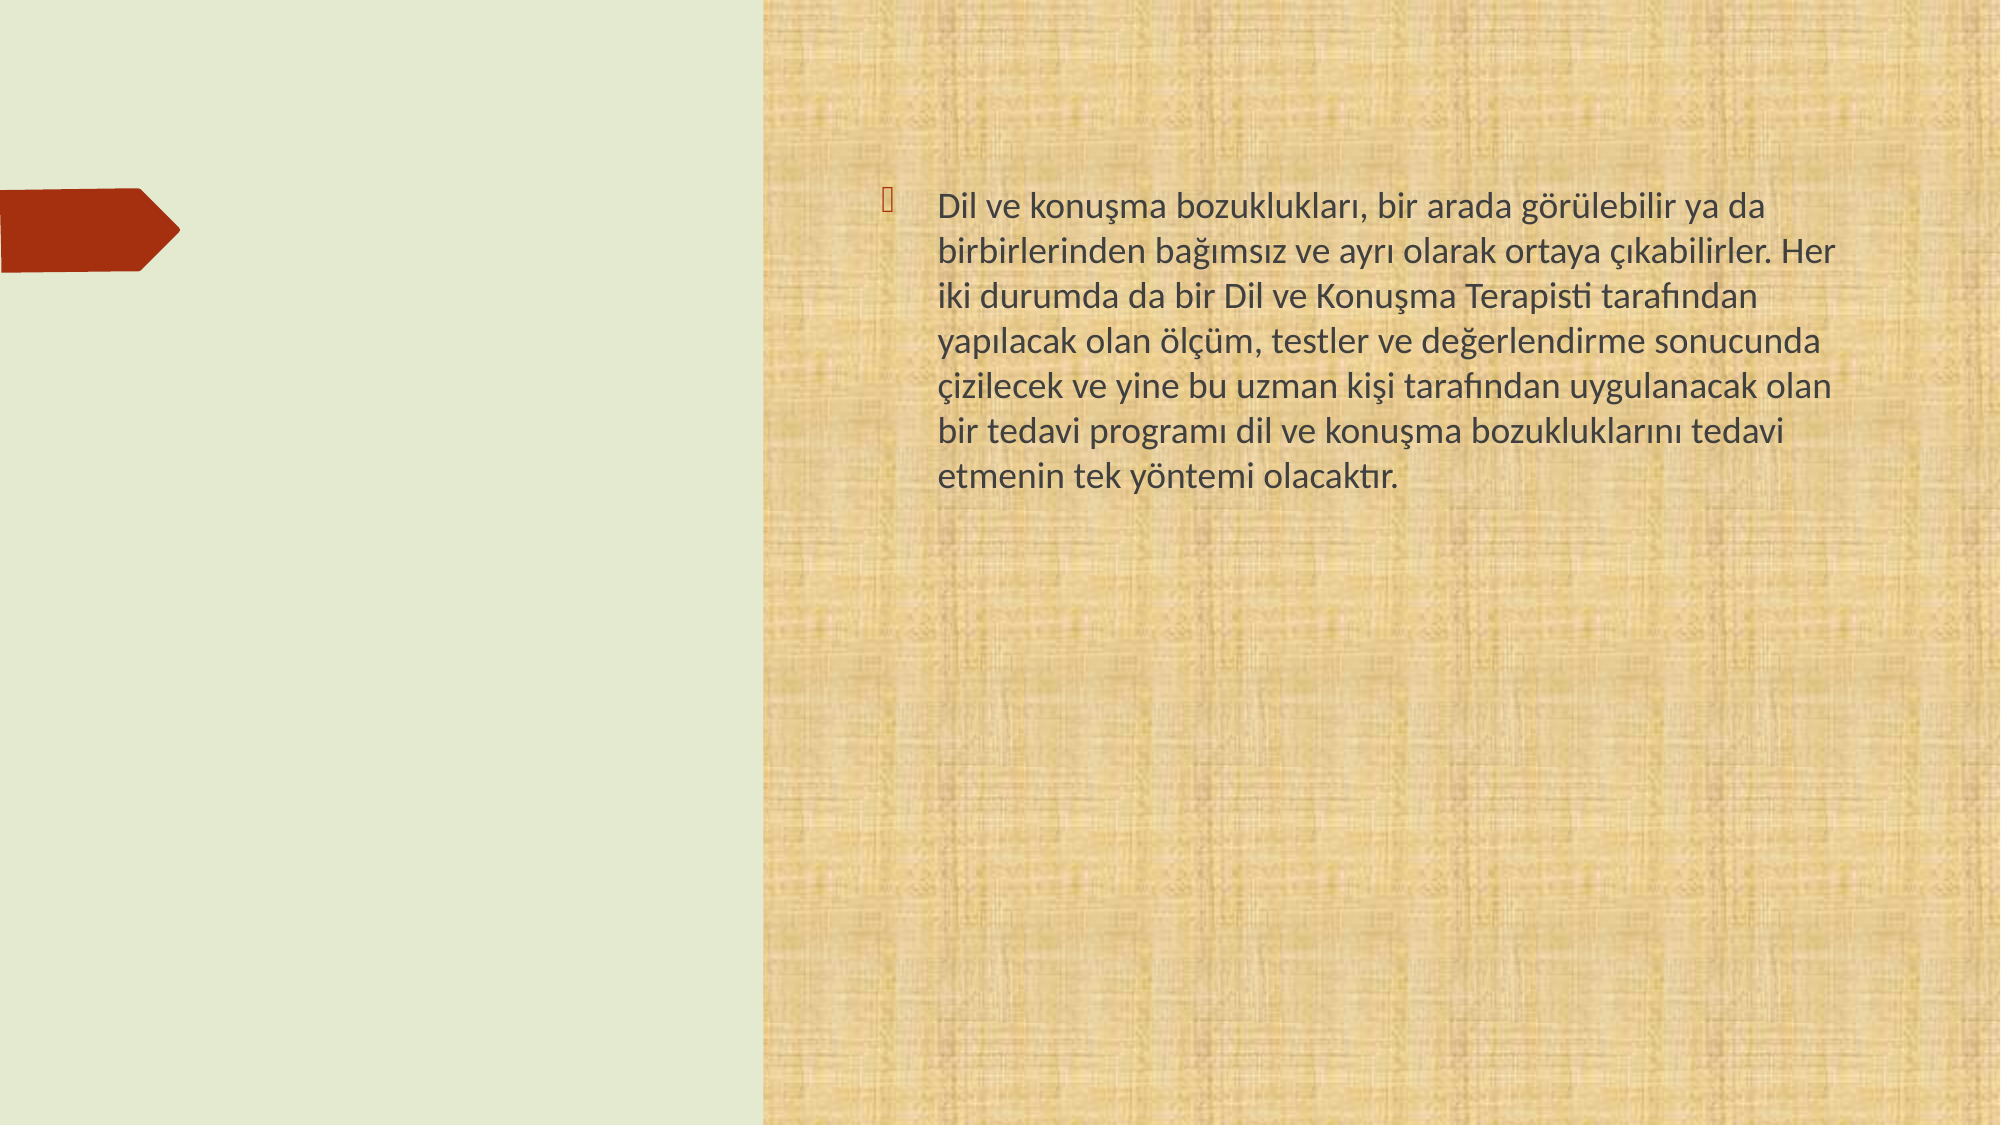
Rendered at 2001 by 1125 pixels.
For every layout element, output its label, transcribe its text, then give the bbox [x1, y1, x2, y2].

text_box [0, 0, 765, 1125]
text_box [0, 188, 181, 273]
picture [765, 0, 2001, 1125]
list Dil ve konuşma bozuklukları, bir arada görülebilir ya da birbirlerinden bağımsız ve ayrı olarak ortaya çıkabilirler. Her iki durumda da bir Dil ve Konuşma Terapisti tarafından yapılacak olan ölçüm, testler ve değerlendirme sonucunda çizilecek ve yine bu uzman kişi tarafından uygulanacak olan bir tedavi programı dil ve konuşma bozukluklarını tedavi etmenin tek yöntemi olacaktır. [866, 173, 1888, 970]
